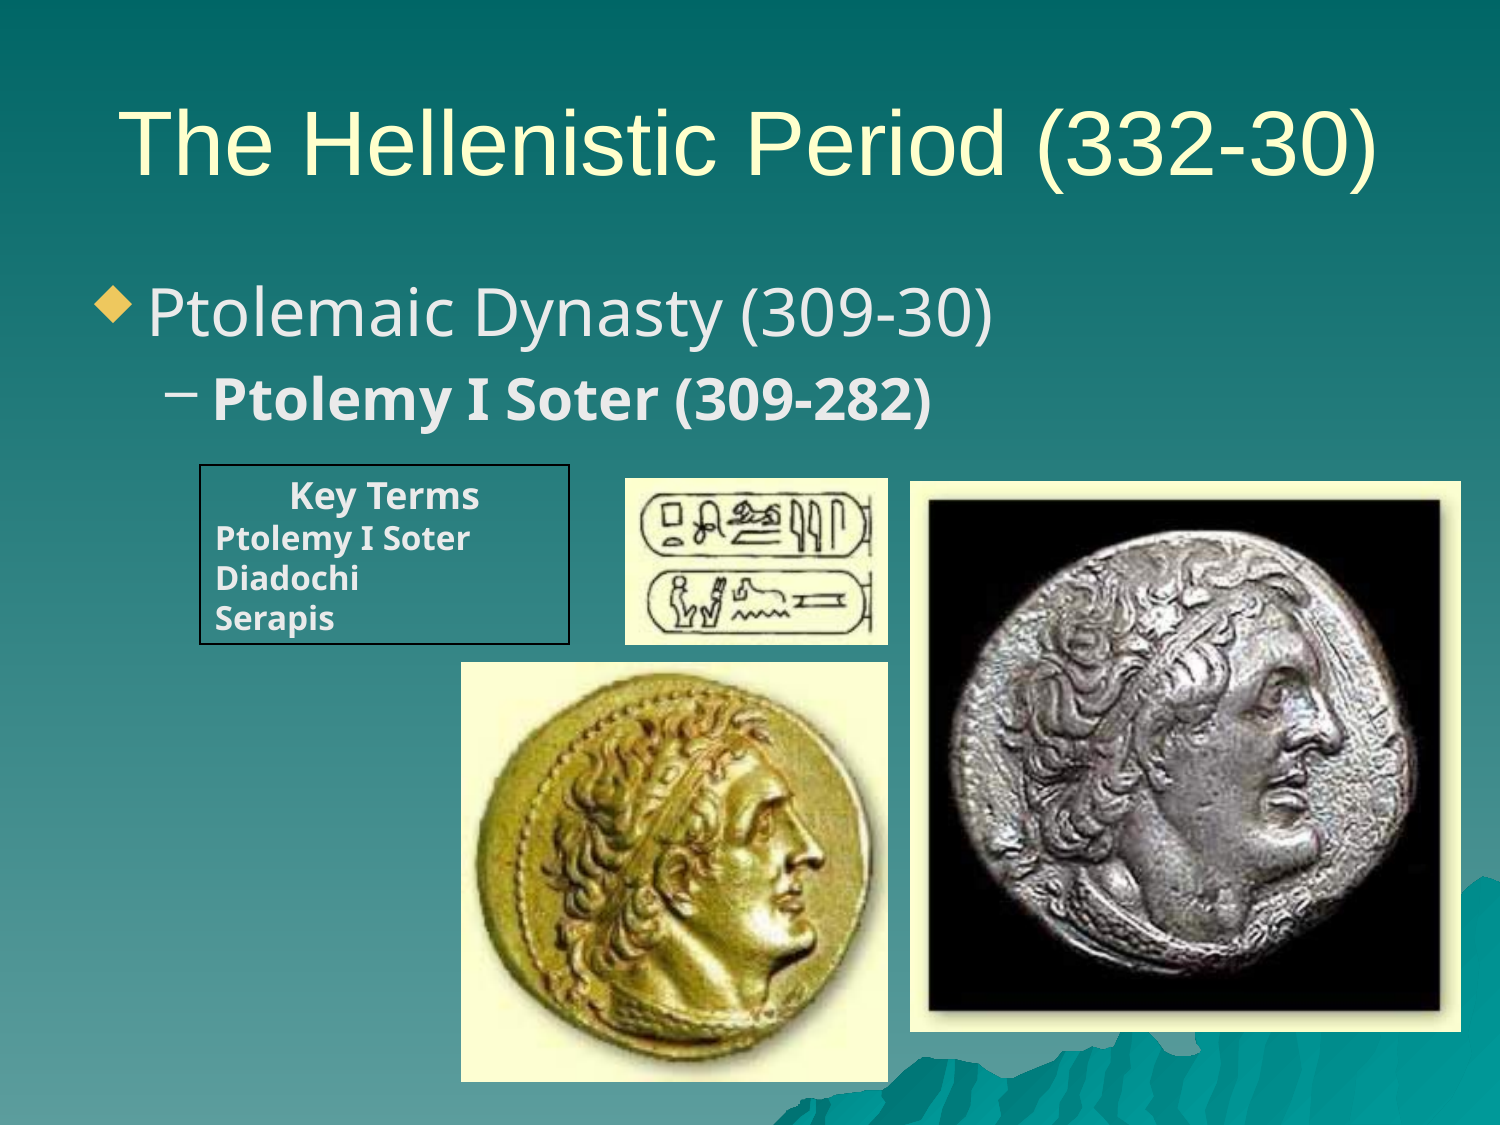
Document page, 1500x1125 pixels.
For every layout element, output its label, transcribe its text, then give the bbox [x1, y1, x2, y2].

title The Hellenistic Period (332-30) [75, 45, 1425, 233]
picture [625, 478, 889, 646]
picture [461, 662, 889, 1082]
list Ptolemaic Dynasty (309-30) Ptolemy I Soter (309-282) [75, 262, 1425, 1006]
text_box Key Terms Ptolemy I Soter Diadochi Serapis [199, 464, 570, 645]
picture [909, 481, 1461, 1033]
